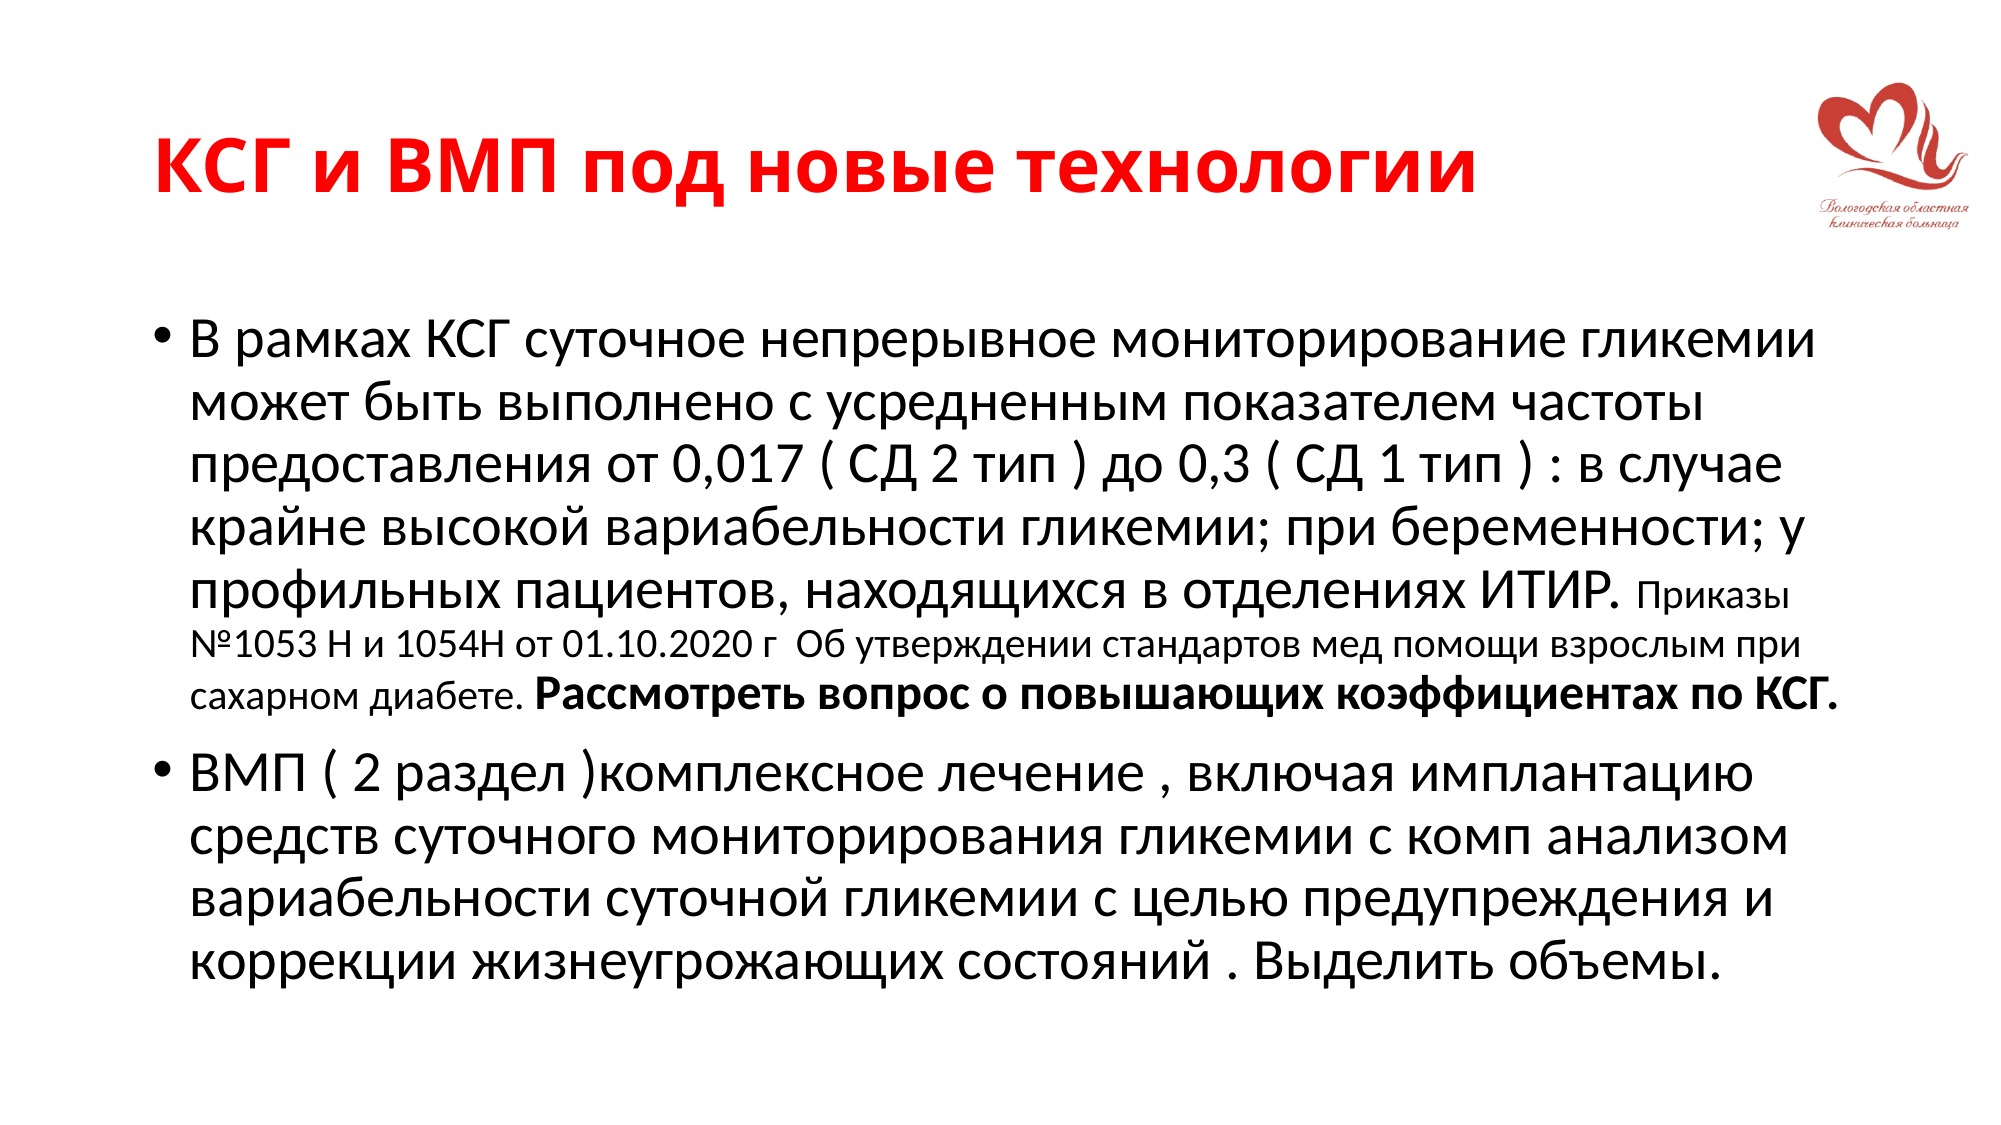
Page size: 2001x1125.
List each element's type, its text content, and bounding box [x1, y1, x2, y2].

picture [1815, 80, 1972, 232]
title КСГ и ВМП под новые технологии [137, 59, 1863, 278]
list В рамках КСГ суточное непрерывное мониторирование гликемии может быть выполнено с усредненным показателем частоты предоставления от 0,017 ( СД 2 тип ) до 0,3 ( СД 1 тип ) : в случае крайне высокой вариабельности гликемии; при беременности; у профильных пациентов, находящихся в отделениях ИТИР. Приказы №1053 Н и 1054Н от 01.10.2020 г Об утверждении стандартов мед помощи взрослым при сахарном диабете. Рассмотреть вопрос о повышающих коэффициентах по КСГ. ВМП ( 2 раздел )комплексное лечение , включая имплантацию средств суточного мониторирования гликемии с комп анализом вариабельности суточной гликемии с целью предупреждения и коррекции жизнеугрожающих состояний . Выделить объемы. [137, 299, 1863, 1014]
